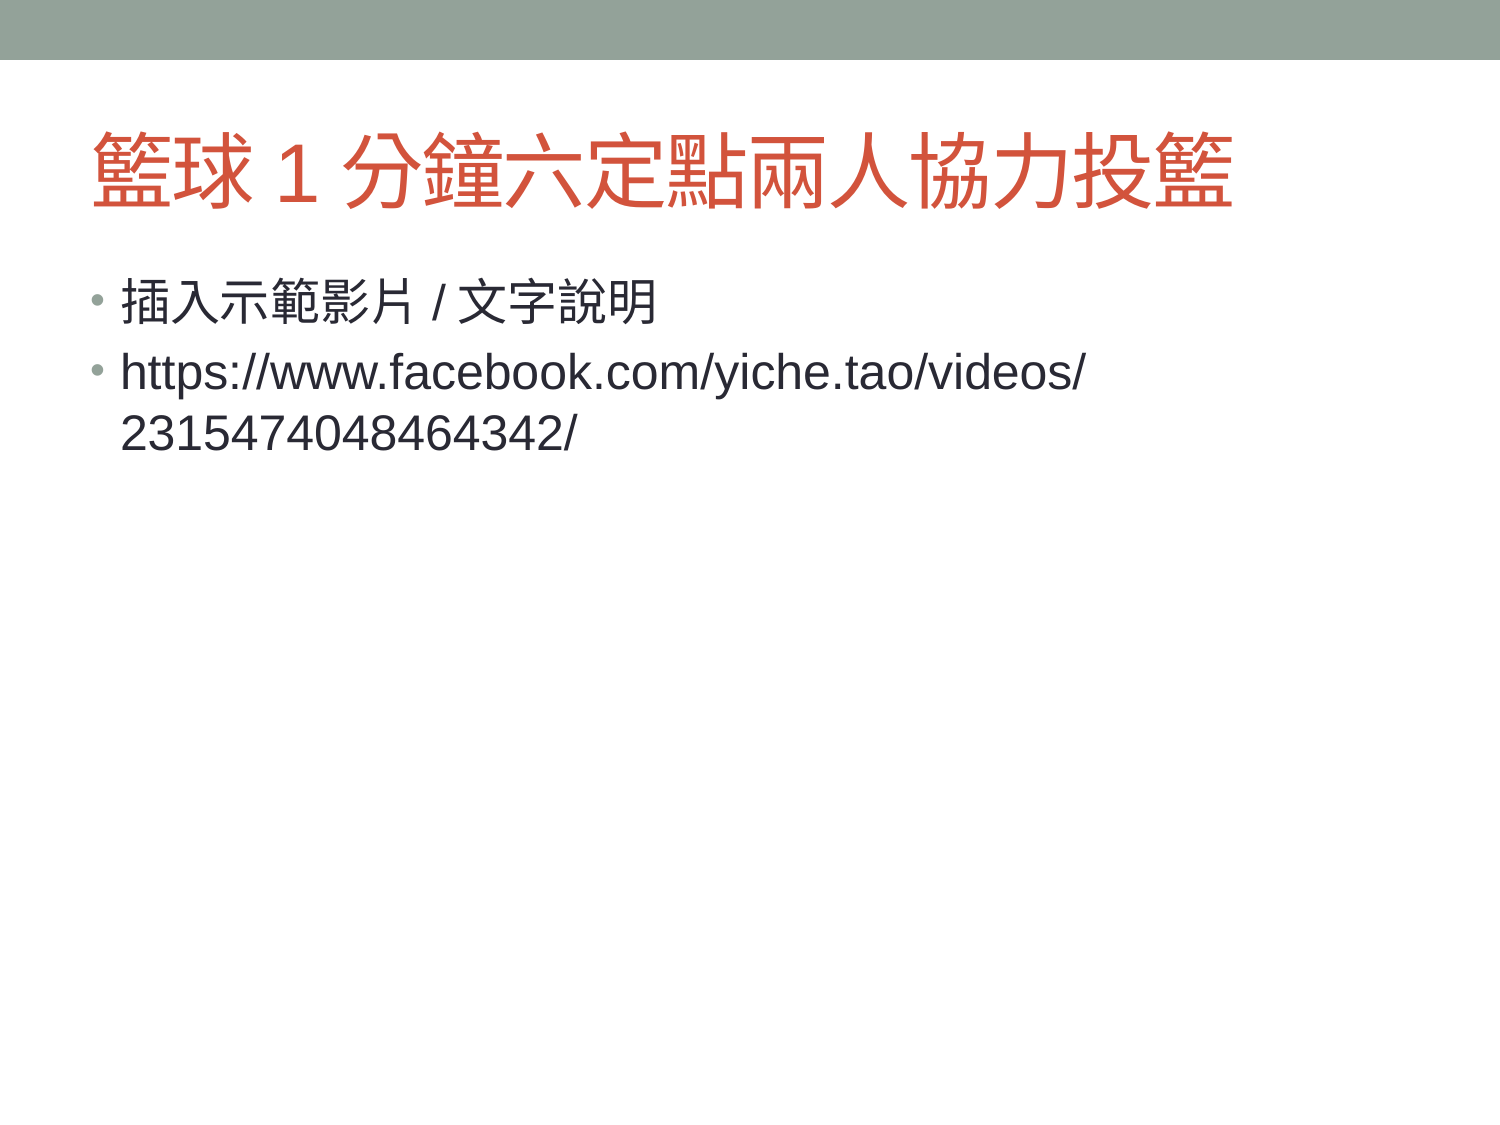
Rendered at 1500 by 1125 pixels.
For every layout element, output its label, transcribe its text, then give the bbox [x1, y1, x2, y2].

list 插入示範影片/文字說明 https://www.facebook.com/yiche.tao/videos/2315474048464342/ [75, 262, 1425, 1063]
title 籃球1分鐘六定點兩人協力投籃 [75, 87, 1425, 250]
